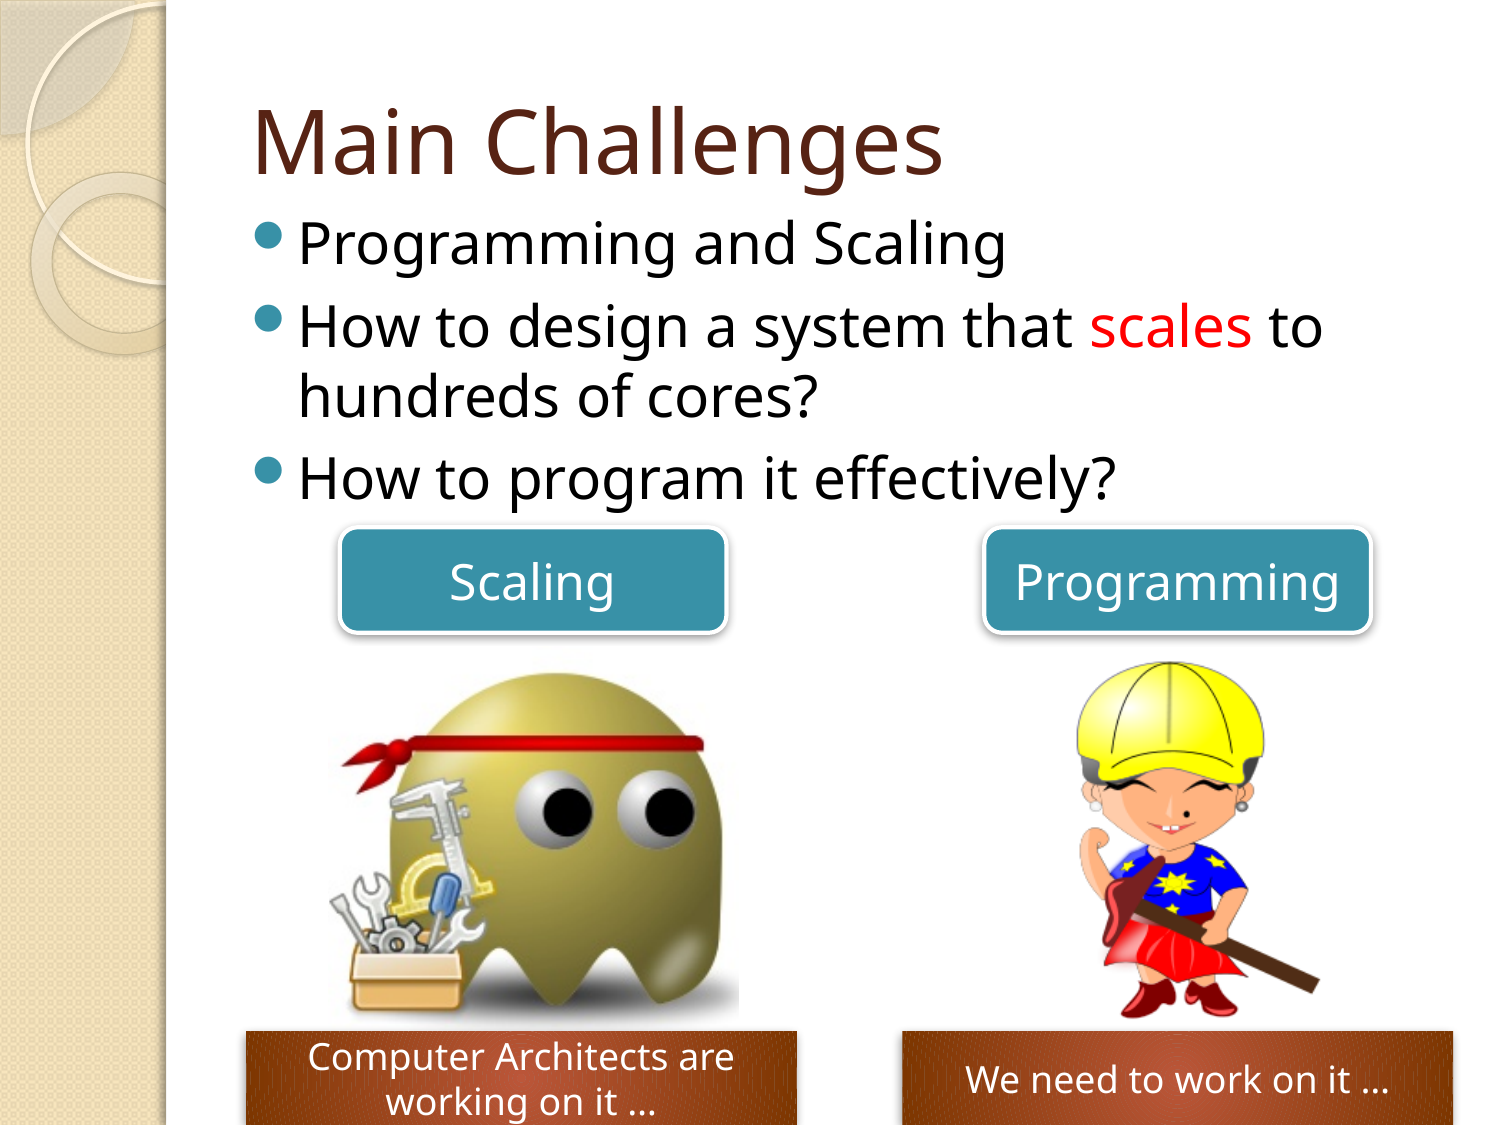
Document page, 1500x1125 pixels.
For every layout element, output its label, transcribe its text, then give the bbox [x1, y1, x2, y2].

picture [1054, 655, 1337, 1032]
list Programming and Scaling How to design a system that scales to hundreds of cores? How to program it effectively? [222, 199, 1441, 525]
text_box Computer Architects are working on it … [246, 1031, 797, 1125]
text_box We need to work on it … [902, 1031, 1454, 1125]
title Main Challenges [235, 45, 1466, 233]
picture [327, 645, 739, 1035]
text_box Scaling [337, 525, 729, 635]
text_box Programming [982, 525, 1374, 635]
